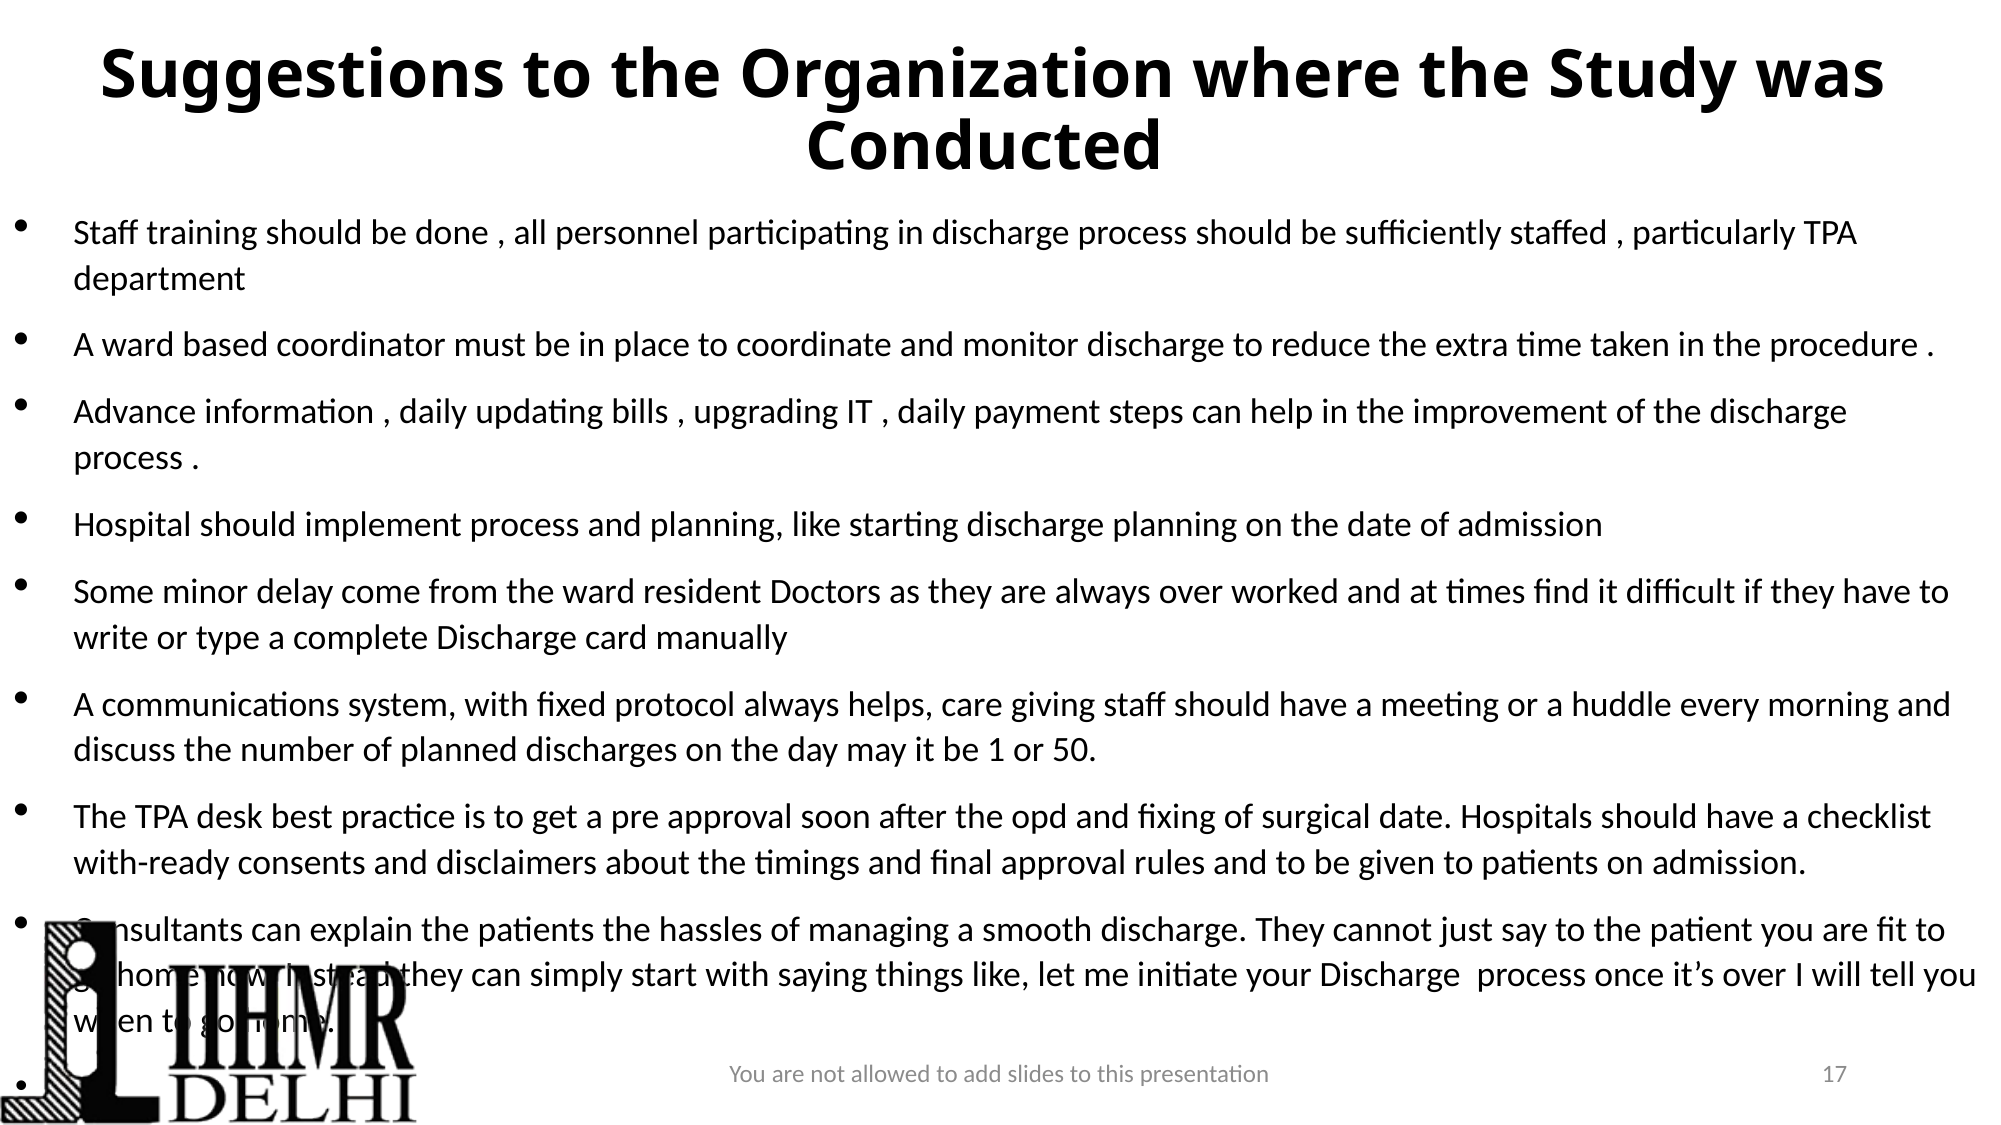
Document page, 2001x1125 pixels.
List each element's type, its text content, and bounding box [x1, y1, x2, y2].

title Suggestions to the Organization where the Study was Conducted [0, 3, 2000, 198]
slide_number 17 [1412, 1042, 1863, 1103]
list Staff training should be done , all personnel participating in discharge process should be sufficiently staffed , particularly TPA department A ward based coordinator must be in place to coordinate and monitor discharge to reduce the extra time taken in the procedure . Advance information , daily updating bills , upgrading IT , daily payment steps can help in the improvement of the discharge process . Hospital should implement process and planning, like starting discharge planning on the date of admission Some minor delay come from the ward resident Doctors as they are always over worked and at times find it difficult if they have to write or type a complete Discharge card manually A communications system, with fixed protocol always helps, care giving staff should have a meeting or a huddle every morning and discuss the number of planned discharges on the day may it be 1 or 50. The TPA desk best practice is to get a pre approval soon after the opd and fixing of surgical date. Hospitals should have a checklist with-ready consents and disclaimers about the timings and final approval rules and to be given to patients on admission. Consultants can explain the patients the hassles of managing a smooth discharge. They cannot just say to the patient you are fit to go home now. Instead they can simply start with saying things like, let me initiate your Discharge process once it’s over I will tell you when to go home. [0, 198, 2000, 1122]
picture [0, 916, 443, 1125]
footer You are not allowed to add slides to this presentation [662, 1042, 1338, 1103]
